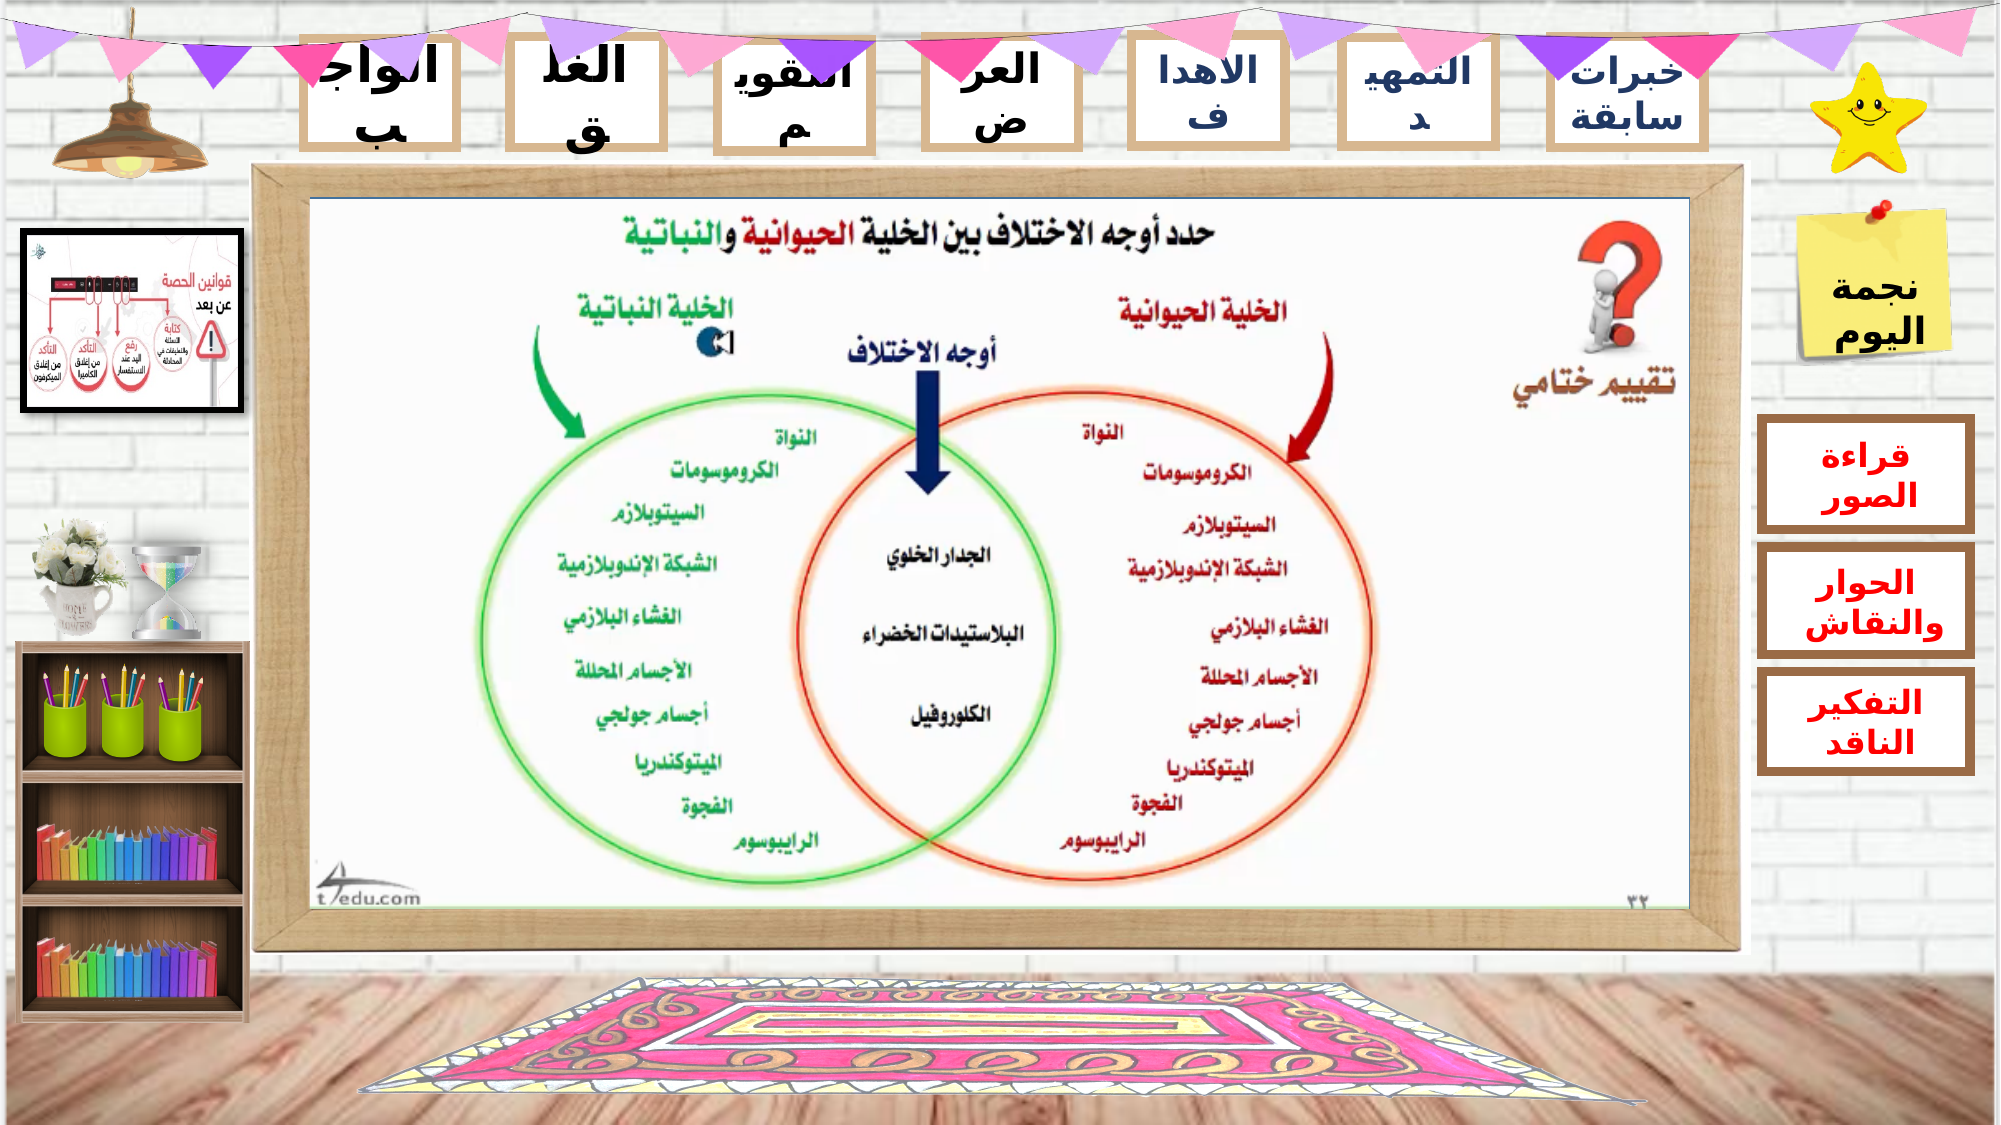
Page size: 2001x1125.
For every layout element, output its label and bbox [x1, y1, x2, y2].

picture [0, 0, 2000, 1125]
text_box [1762, 418, 1971, 772]
